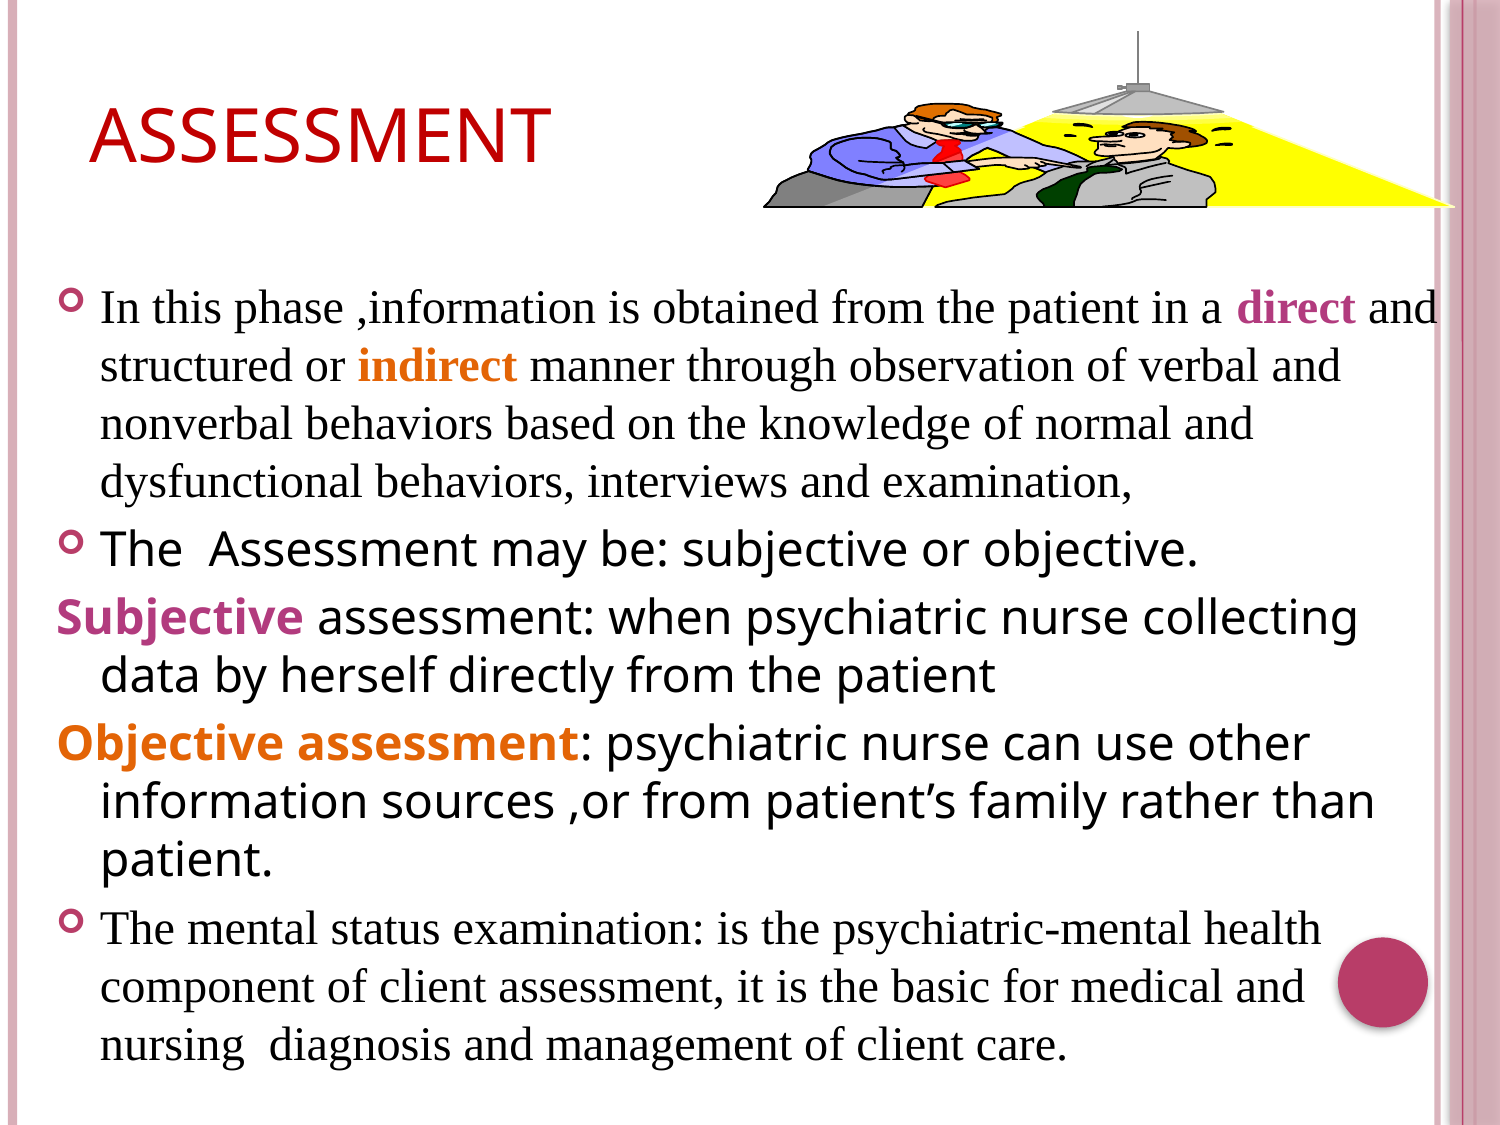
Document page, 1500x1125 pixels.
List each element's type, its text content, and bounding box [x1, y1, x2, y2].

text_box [761, 30, 1460, 209]
title ASSESSMENT [75, 45, 755, 185]
list In this phase ,information is obtained from the patient in a direct and structured or indirect manner through observation of verbal and nonverbal behaviors based on the knowledge of normal and dysfunctional behaviors, interviews and examination, The Assessment may be: subjective or objective. Subjective assessment: when psychiatric nurse collecting data by herself directly from the patient Objective assessment: psychiatric nurse can use other information sources ,or from patient’s family rather than patient. The mental status examination: is the psychiatric-mental health component of client assessment, it is the basic for medical and nursing diagnosis and management of client care. [41, 208, 1471, 1094]
